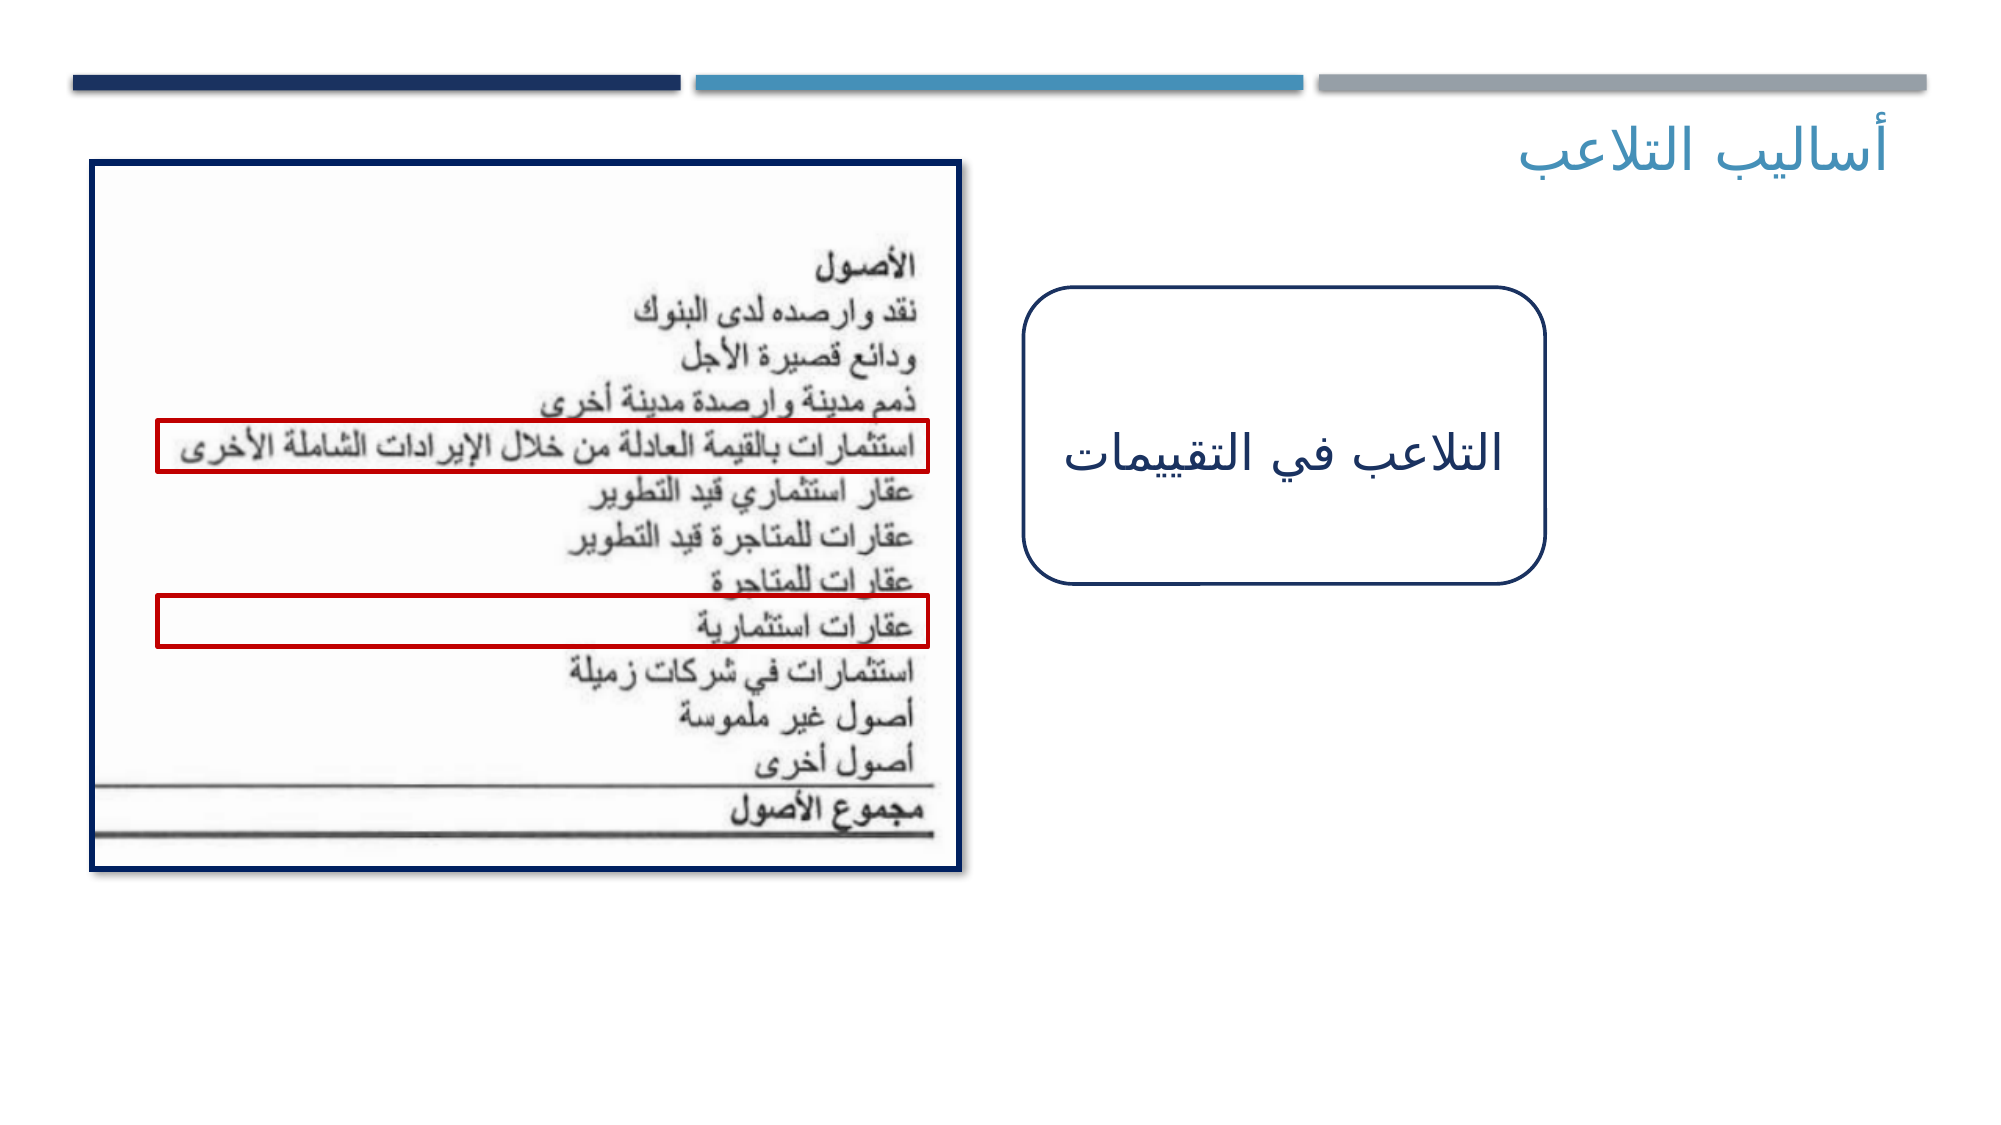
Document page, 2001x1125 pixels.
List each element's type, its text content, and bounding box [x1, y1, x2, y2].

picture [94, 165, 957, 867]
text_box أساليب التلاعب [95, 105, 1905, 285]
text_box التلاعب في التقييمات [1021, 285, 1548, 586]
